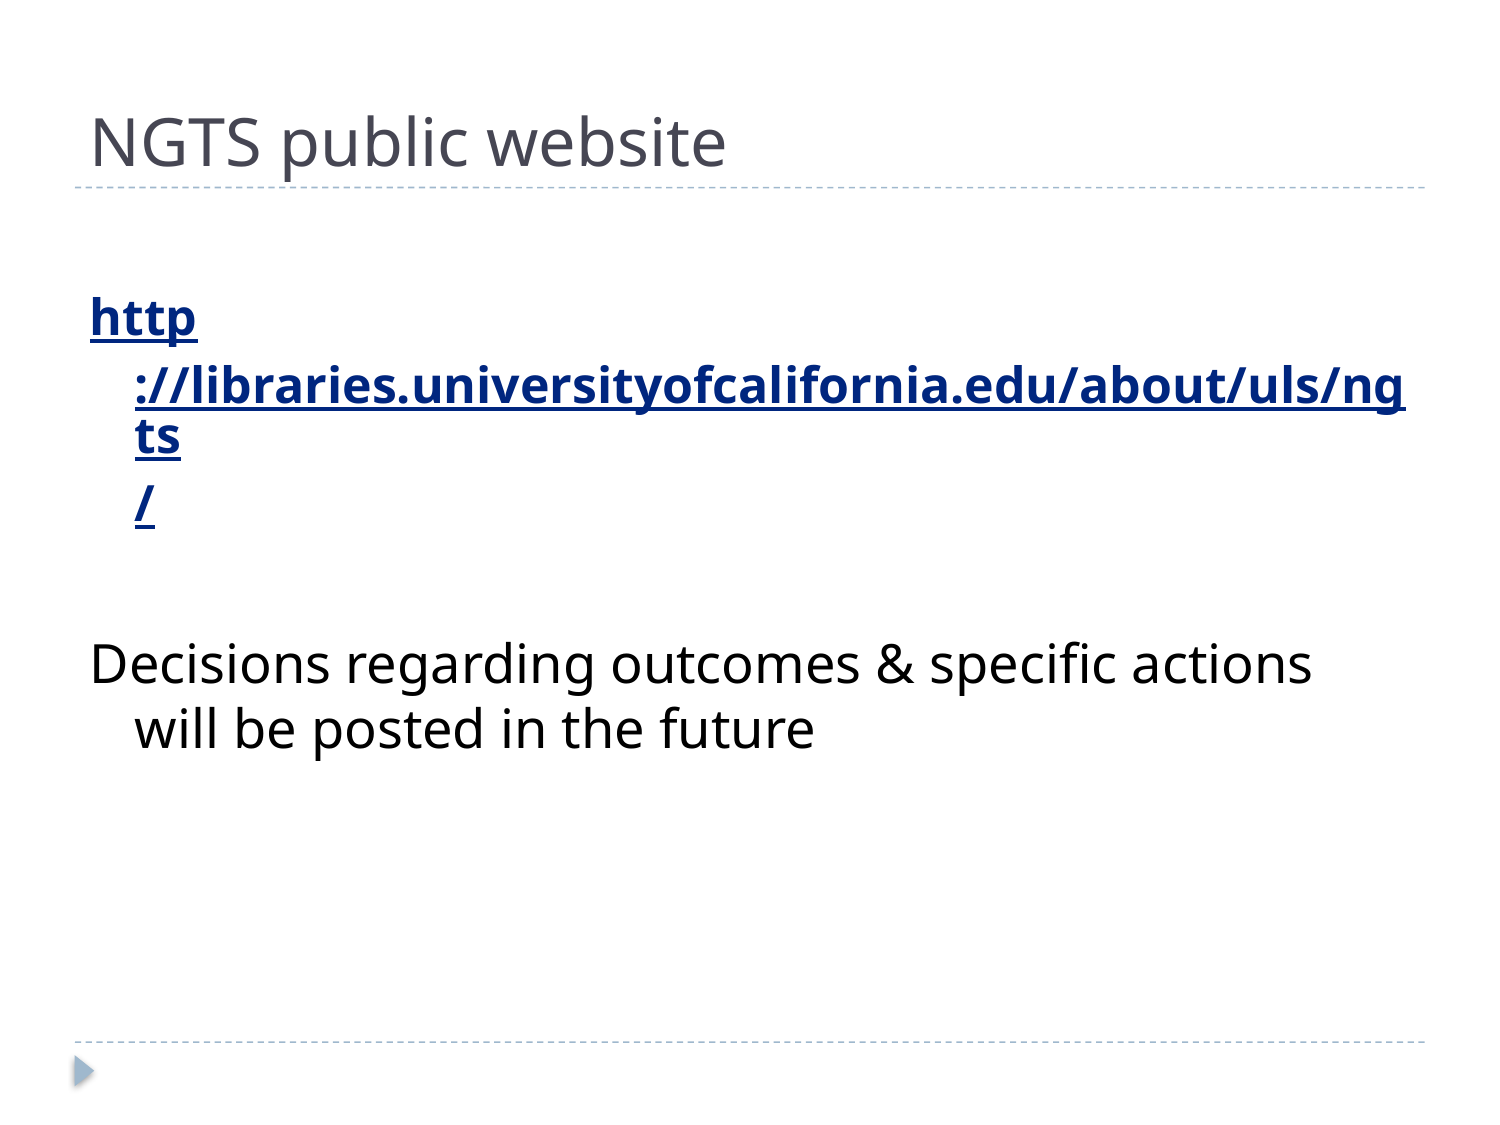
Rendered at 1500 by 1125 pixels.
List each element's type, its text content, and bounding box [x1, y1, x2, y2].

list http://libraries.universityofcalifornia.edu/about/uls/ngts/ Decisions regarding outcomes & specific actions will be posted in the future [75, 200, 1425, 1010]
title NGTS public website [75, 24, 1425, 188]
